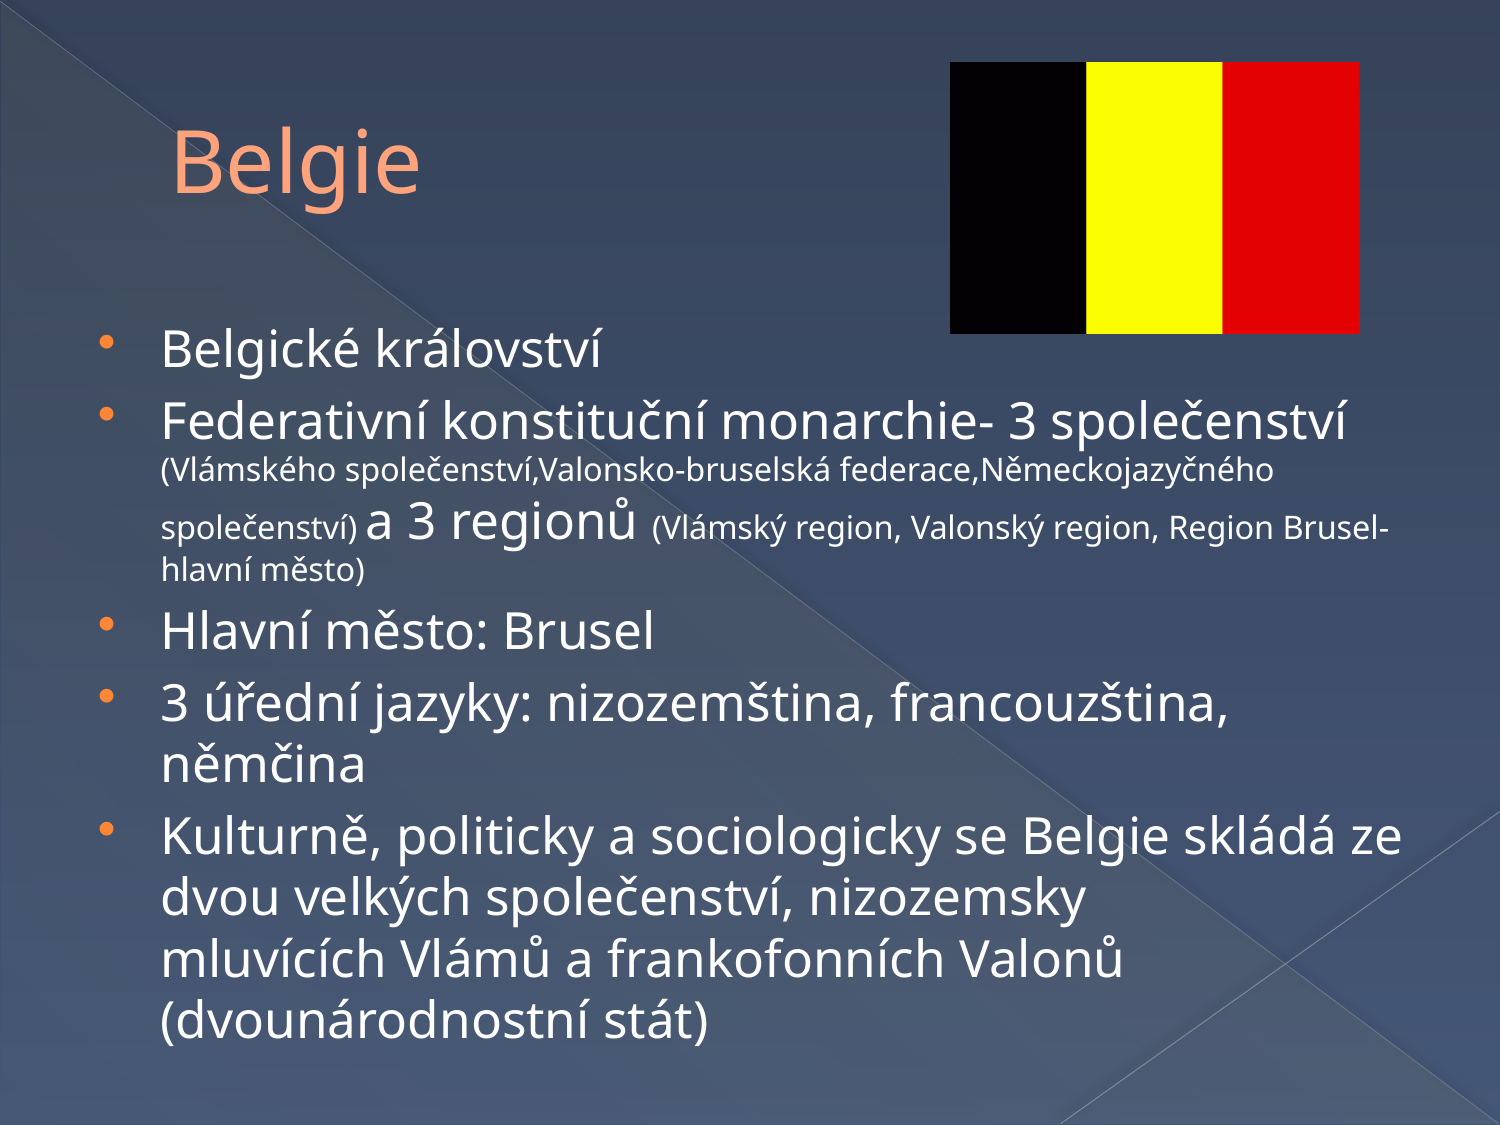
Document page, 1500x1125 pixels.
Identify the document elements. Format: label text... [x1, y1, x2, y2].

title Belgie [75, 43, 1425, 274]
picture [950, 62, 1359, 335]
list Belgické království Federativní konstituční monarchie- 3 společenství (Vlámského společenství,Valonsko-bruselská federace,Německojazyčného společenství) a 3 regionů (Vlámský region, Valonský region, Region Brusel-hlavní město) Hlavní město: Brusel 3 úřední jazyky: nizozemština, francouzština, němčina Kulturně, politicky a sociologicky se Belgie skládá ze dvou velkých společenství, nizozemsky mluvících Vlámů a frankofonních Valonů (dvounárodnostní stát) [75, 308, 1425, 1059]
